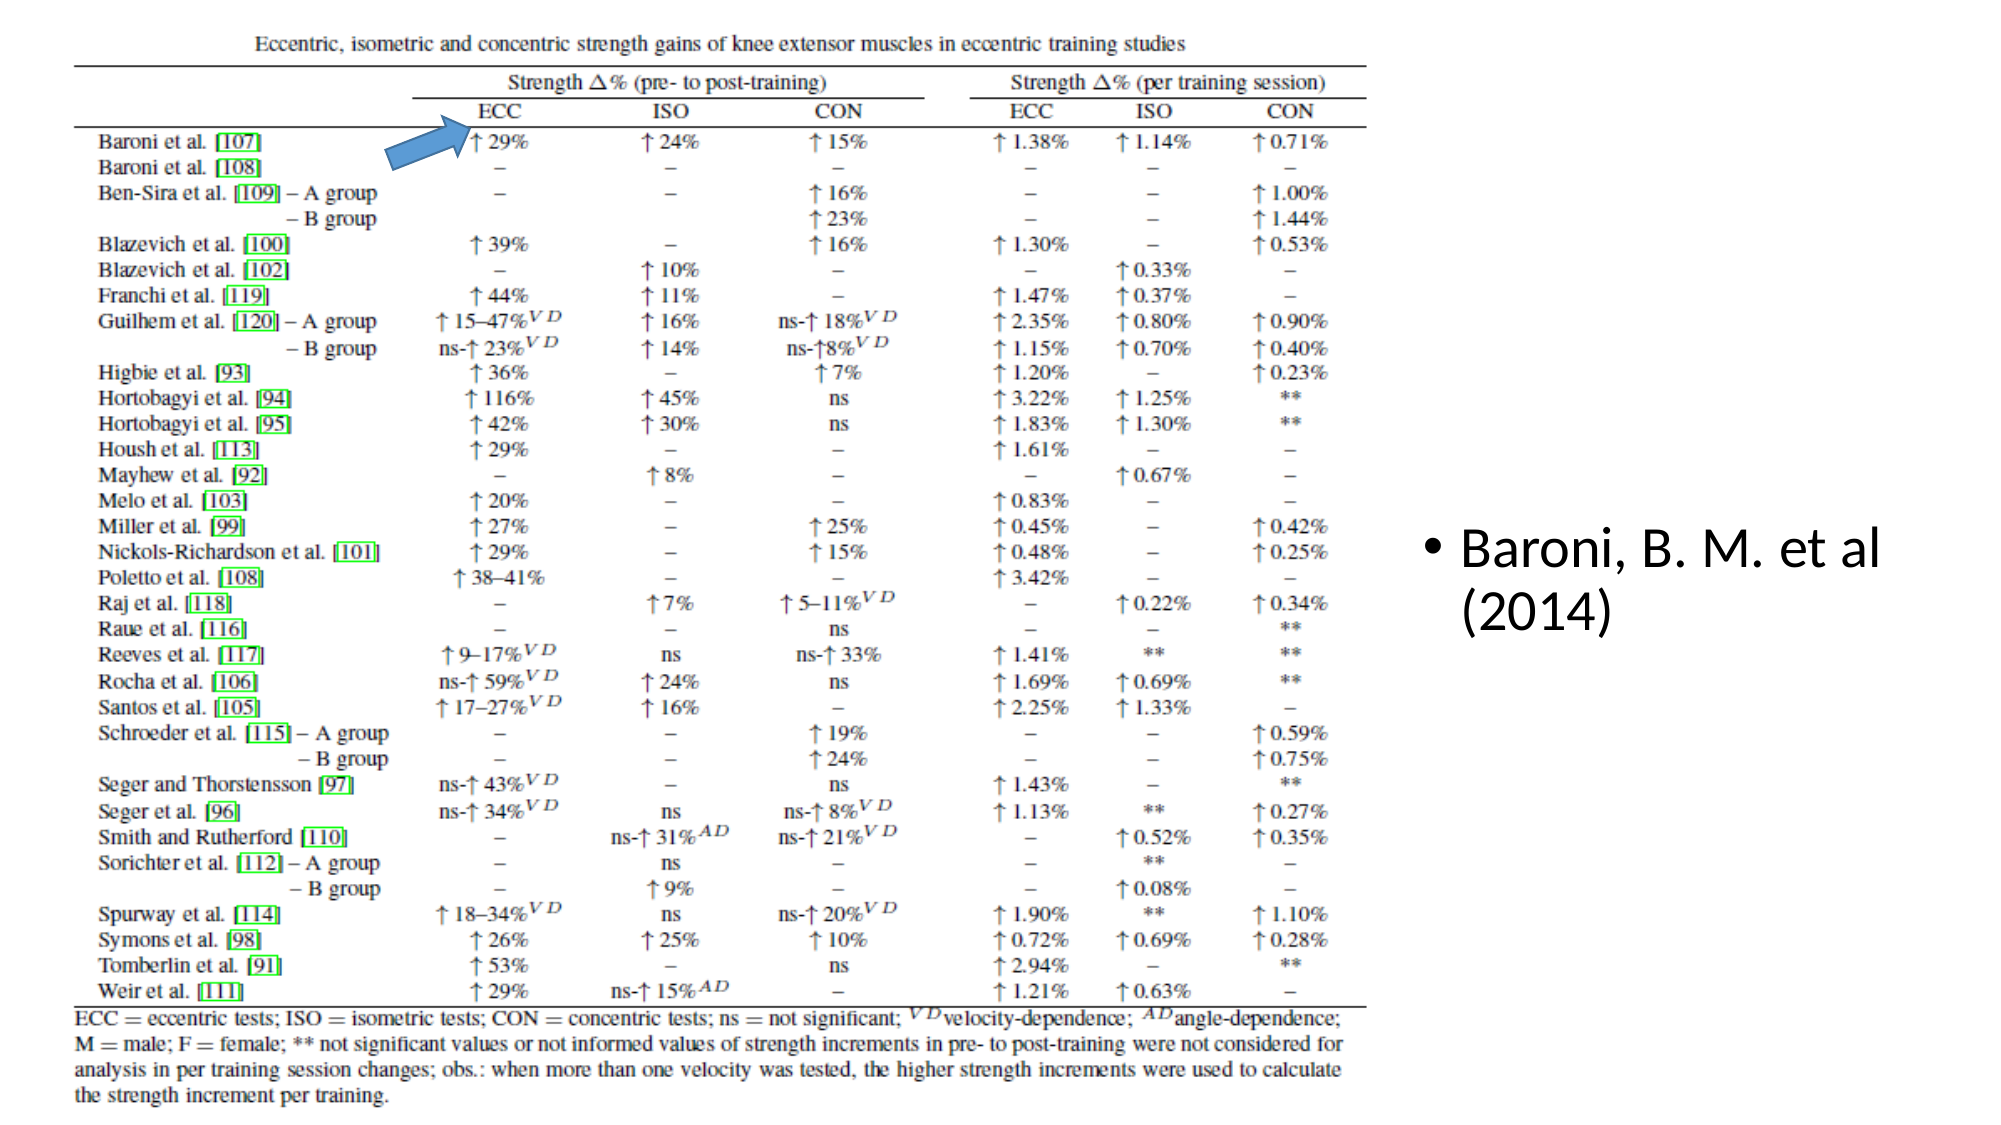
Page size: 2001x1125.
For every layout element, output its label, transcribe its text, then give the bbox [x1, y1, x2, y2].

picture [61, 32, 1382, 1109]
list Baroni, B. M. et al (2014) [1407, 509, 2000, 1109]
